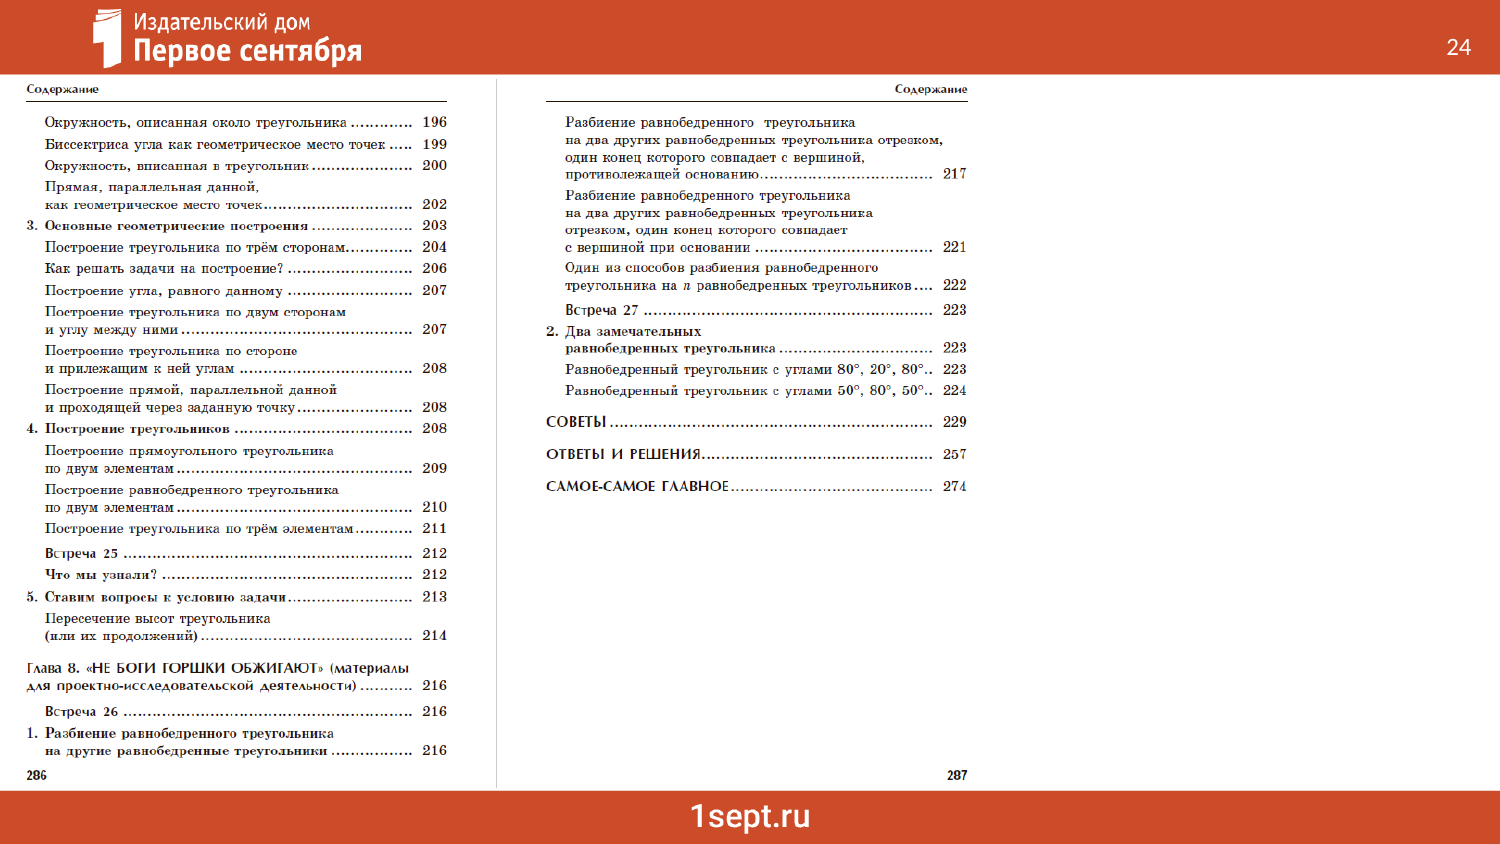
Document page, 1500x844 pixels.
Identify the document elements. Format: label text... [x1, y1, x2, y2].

slide_number 24 [1417, 23, 1487, 69]
picture [0, 0, 1500, 844]
